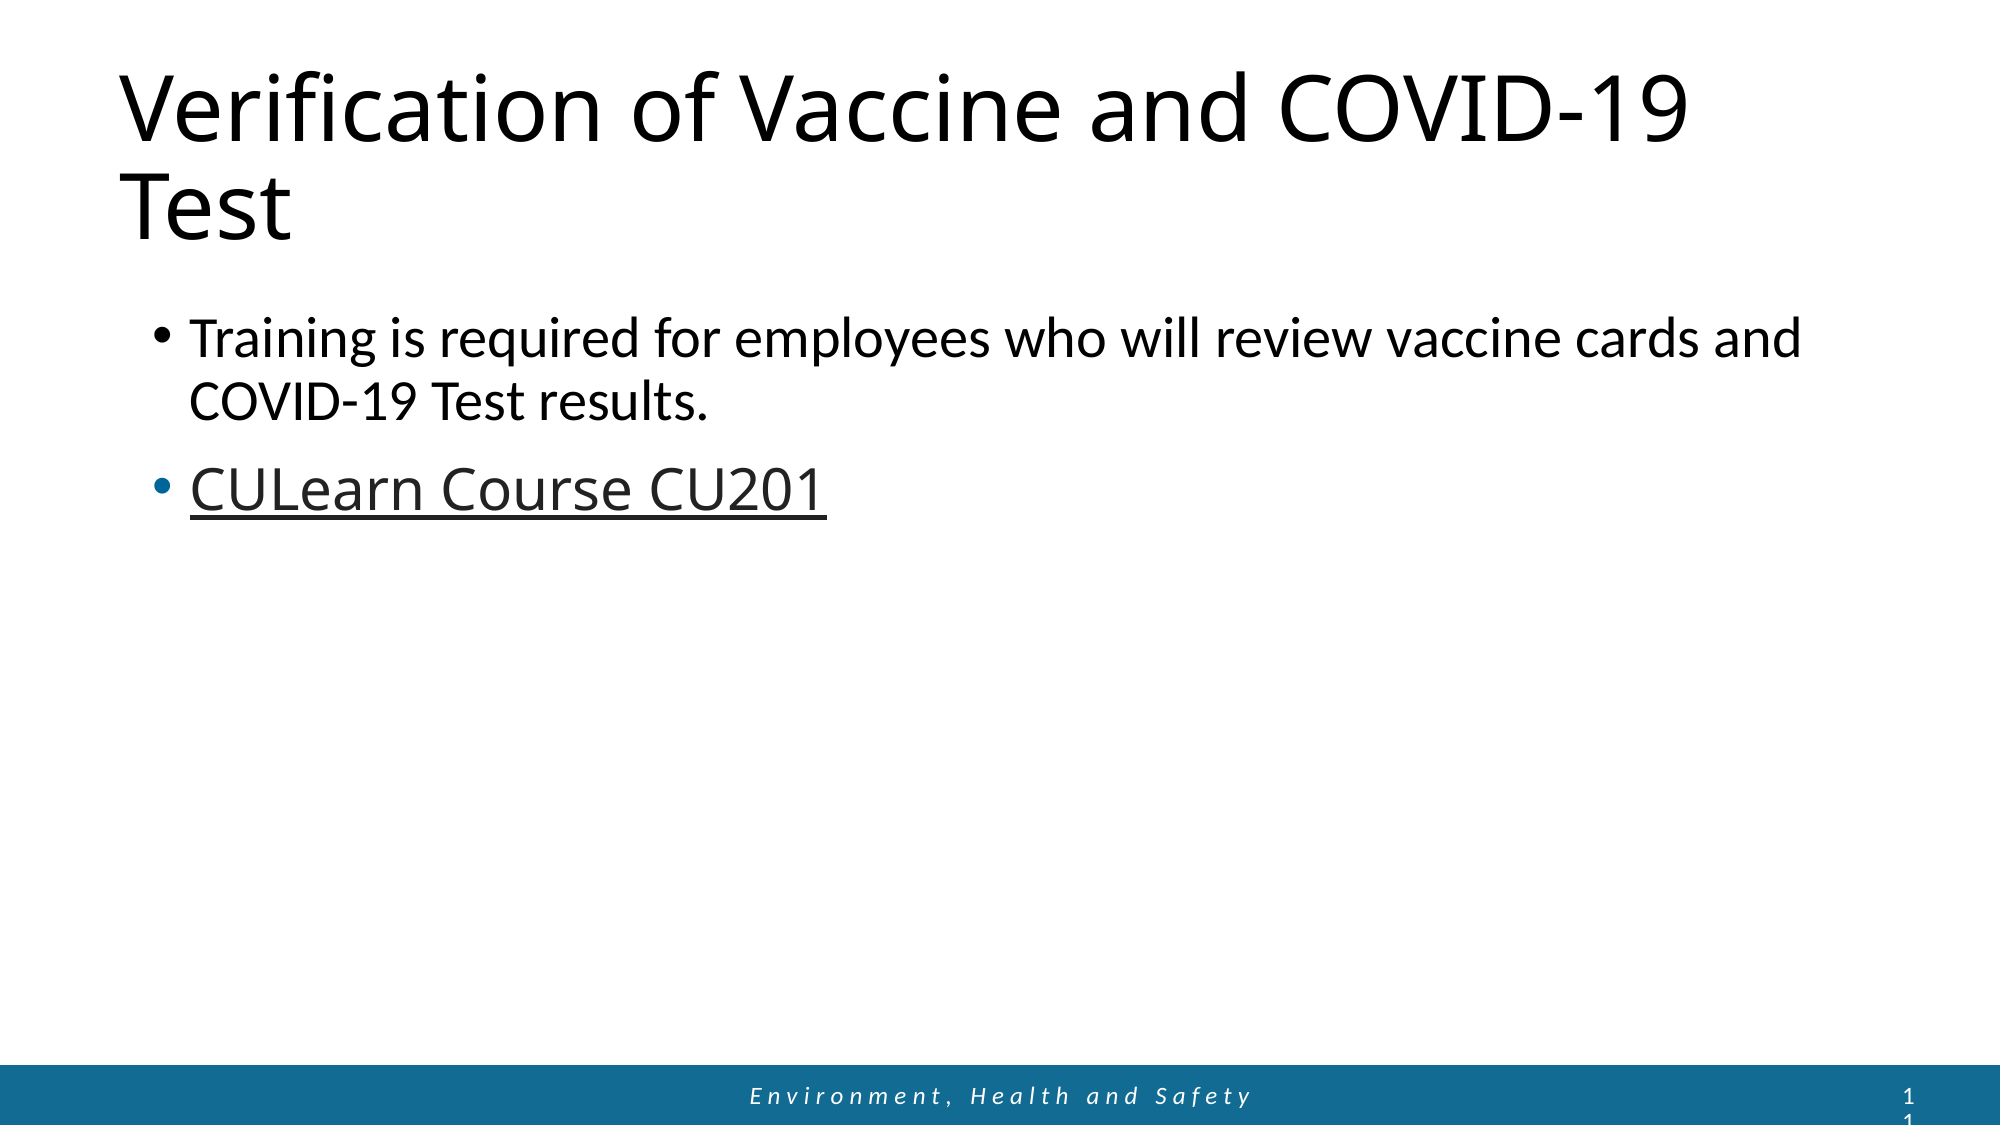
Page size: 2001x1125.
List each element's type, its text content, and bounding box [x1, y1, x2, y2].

list Training is required for employees who will review vaccine cards and COVID-19 Test results. CULearn Course CU201 [137, 299, 1863, 1014]
title Verification of Vaccine and COVID-19 Test [104, 52, 1830, 270]
